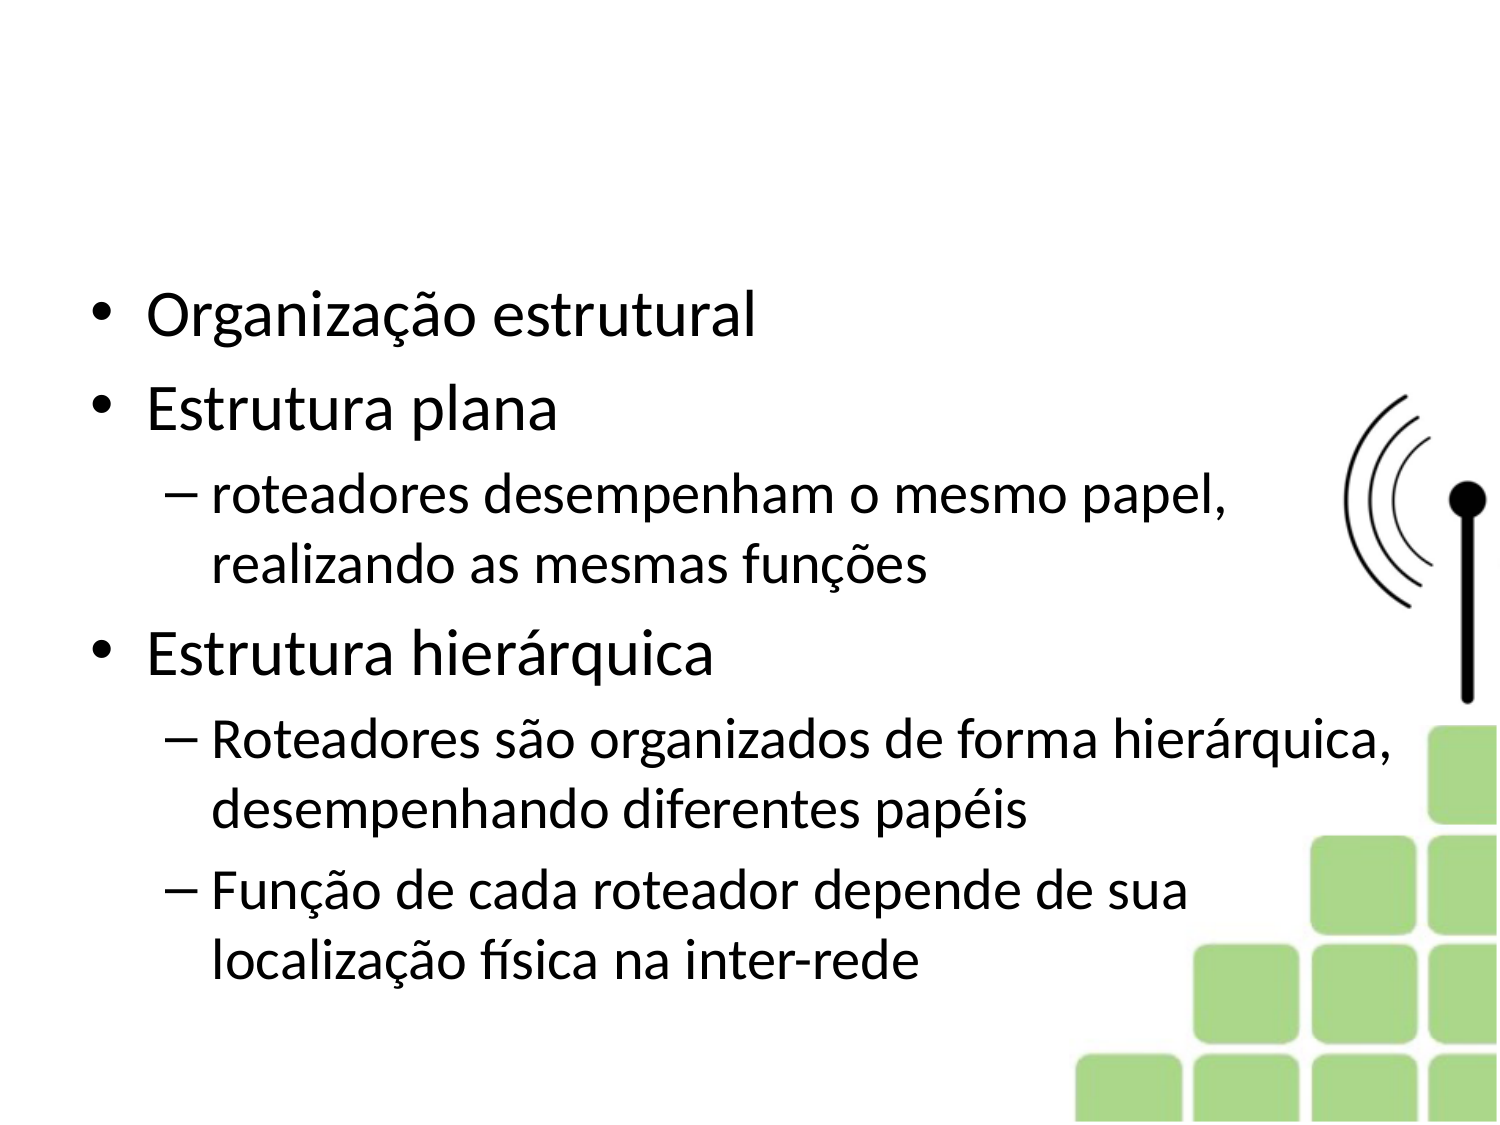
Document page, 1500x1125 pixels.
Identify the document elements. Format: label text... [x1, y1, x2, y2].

list Organização estrutural Estrutura plana roteadores desempenham o mesmo papel, realizando as mesmas funções Estrutura hierárquica Roteadores são organizados de forma hierárquica, desempenhando diferentes papéis Função de cada roteador depende de sua localização física na inter-rede [75, 262, 1425, 1005]
picture [1007, 385, 1500, 1125]
